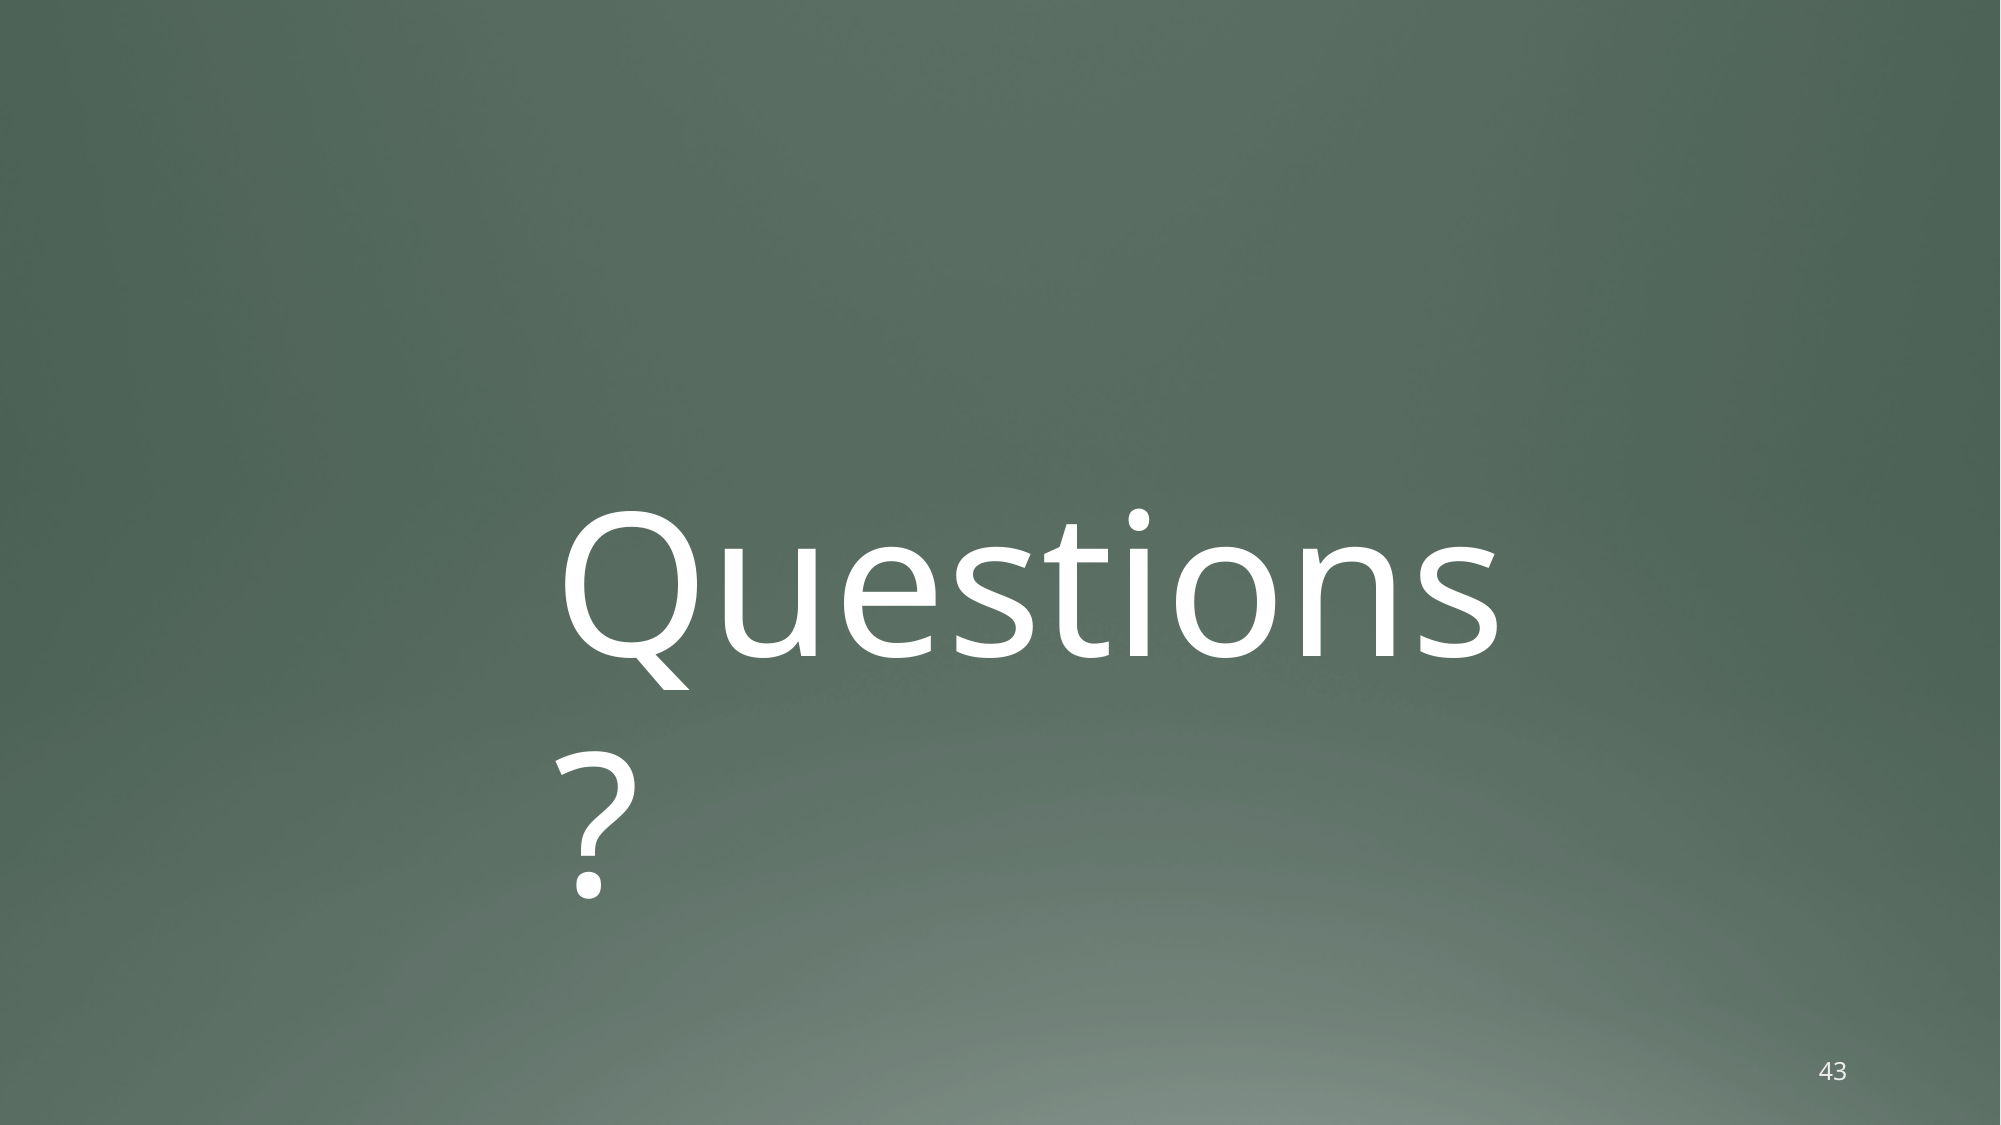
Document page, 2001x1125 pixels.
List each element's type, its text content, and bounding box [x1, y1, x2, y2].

slide_number 43 [1412, 1042, 1863, 1103]
text_box Questions? [538, 448, 1550, 944]
